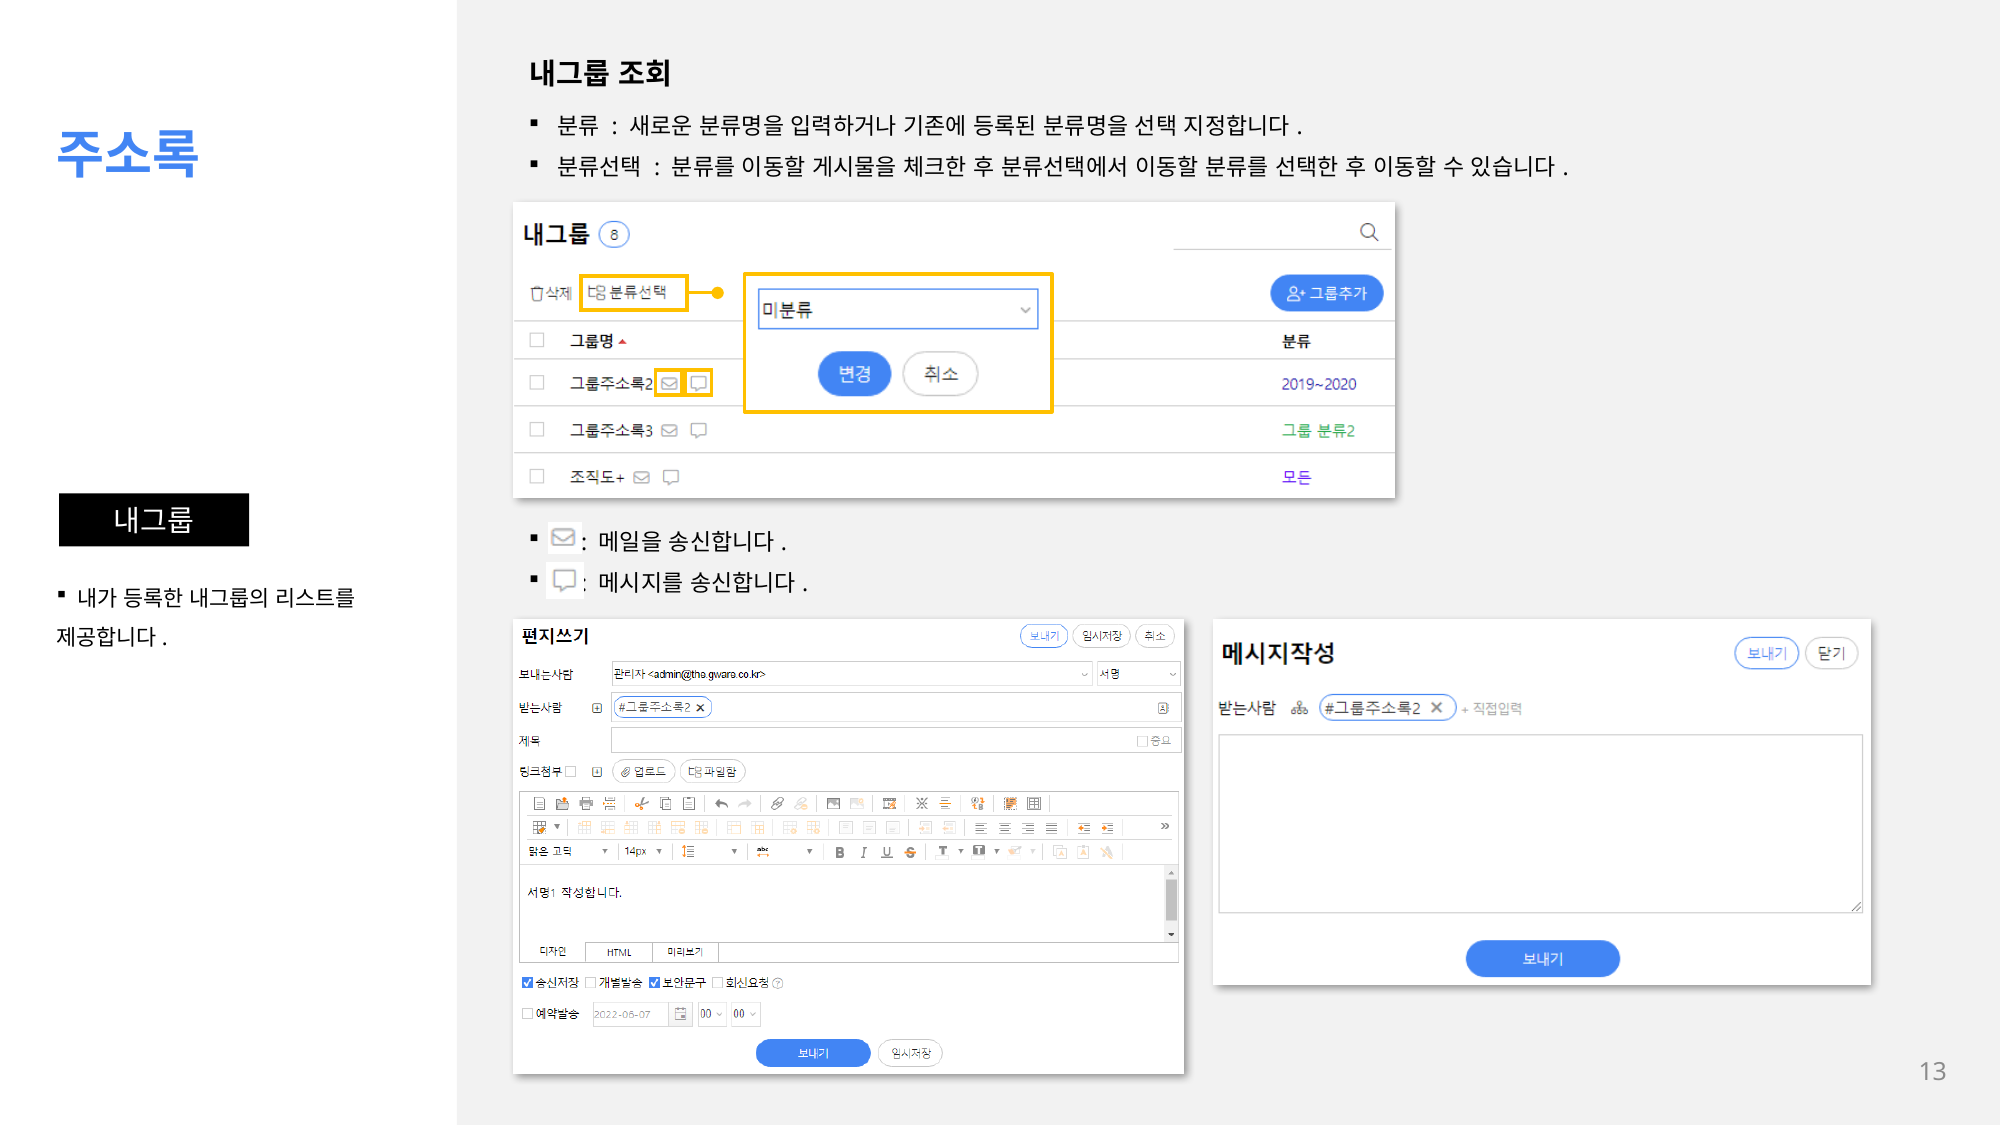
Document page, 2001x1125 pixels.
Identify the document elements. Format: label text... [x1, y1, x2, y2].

text_box 내그룹 조회 [514, 30, 869, 90]
picture [1213, 619, 1871, 985]
text_box 내가 등록한 내그룹의 리스트를 제공합니다. [41, 563, 457, 657]
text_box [581, 275, 718, 311]
text_box 주소록 [41, 114, 410, 192]
text_box 내그룹 [58, 492, 250, 548]
text_box : 메일을 송신합니다. : 메시지를 송신합니다. [514, 506, 1975, 604]
text_box 분류 : 새로운 분류명을 입력하거나 기존에 등록된 분류명을 선택 지정합니다. 분류선택 : 분류를 이동할 게시물을 체크한 후 분류선택에서 이동할 분류를 선택한 후 이동할 수 있습니다. [514, 90, 1975, 188]
picture [548, 522, 582, 554]
picture [513, 619, 1184, 1074]
picture [545, 562, 584, 599]
picture [513, 202, 1395, 498]
